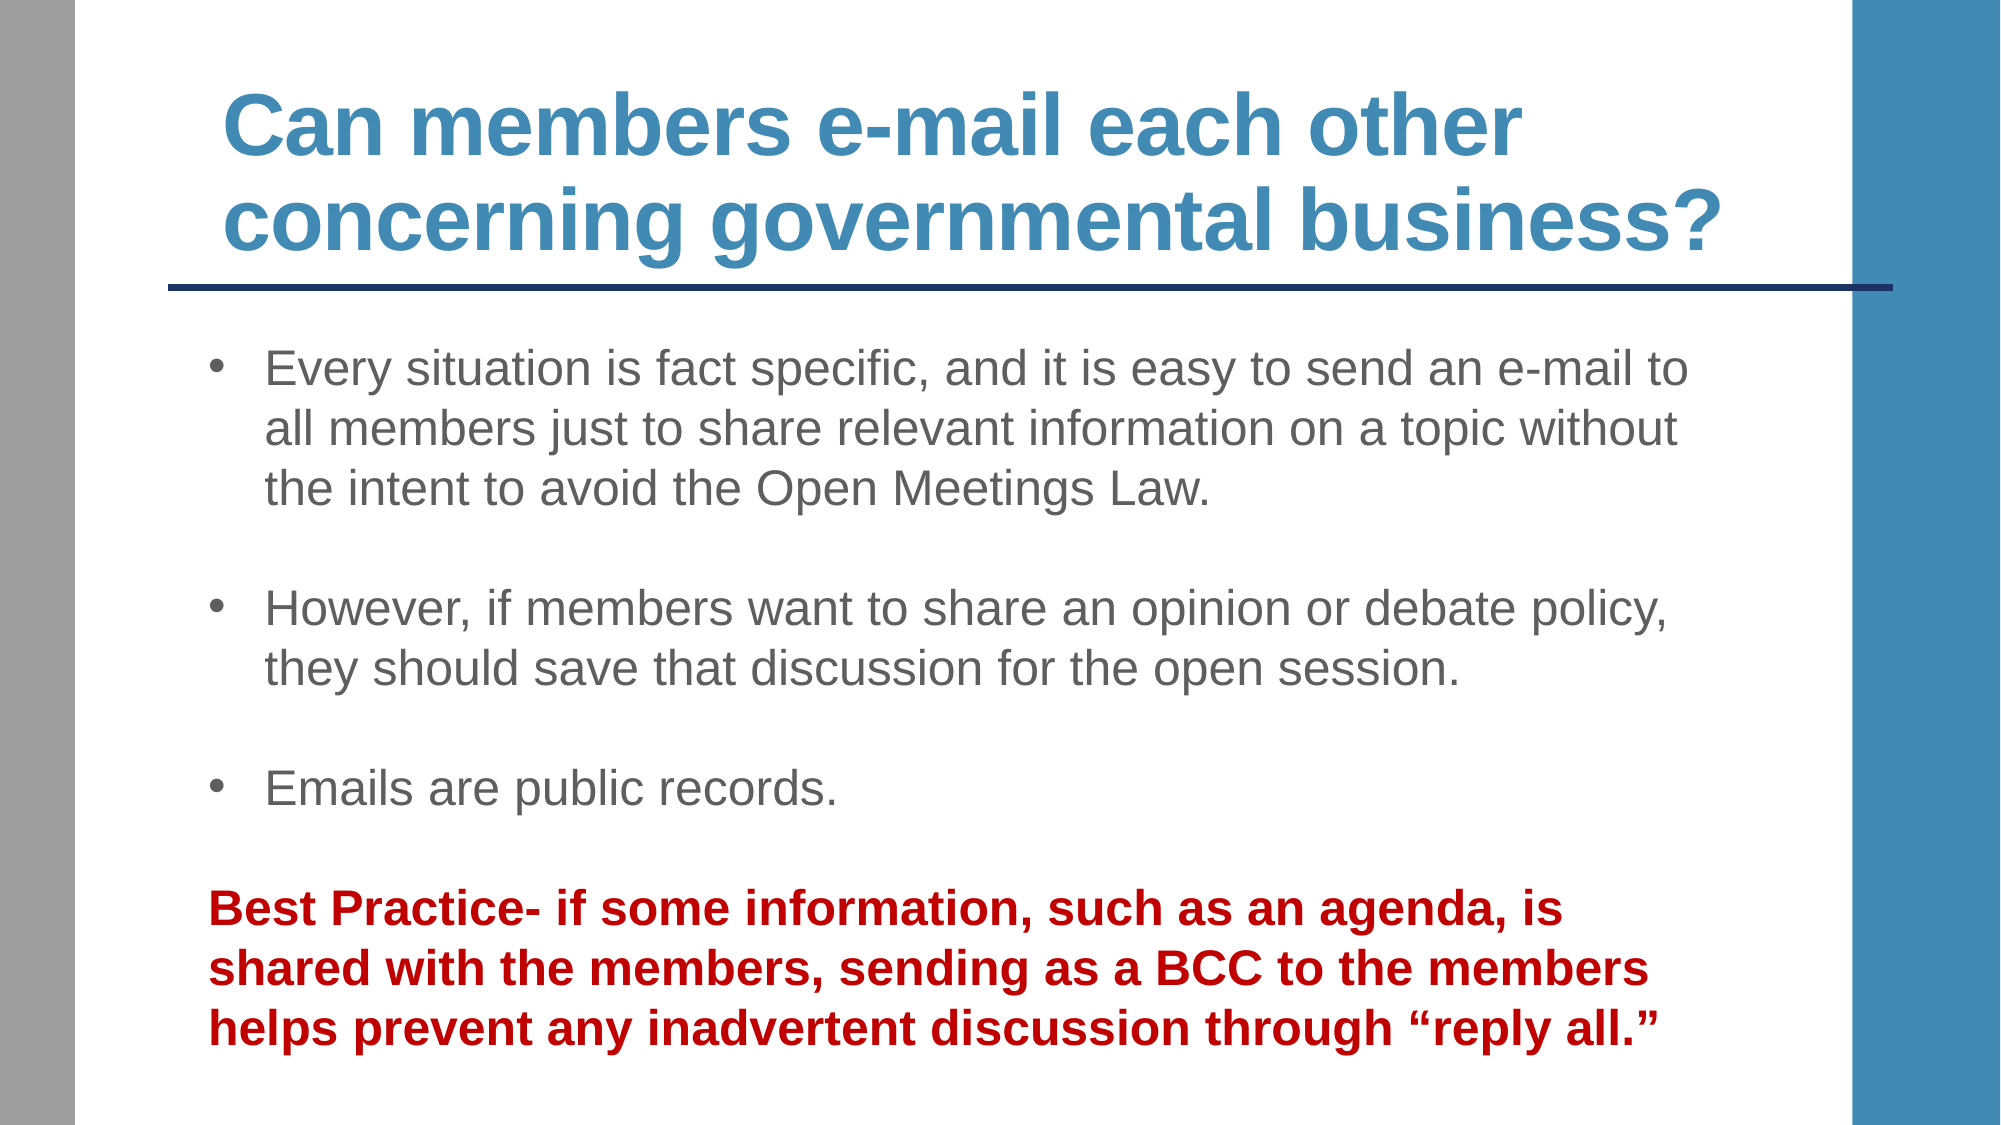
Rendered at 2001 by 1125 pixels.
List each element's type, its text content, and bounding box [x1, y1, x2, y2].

title Can members e-mail each other concerning governmental business? [206, 48, 1797, 278]
text_box Every situation is fact specific, and it is easy to send an e-mail to all members just to share relevant information on a topic without the intent to avoid the Open Meetings Law. However, if members want to share an opinion or debate policy, they should save that discussion for the open session. Emails are public records. Best Practice- if some information, such as an agenda, is shared with the members, sending as a BCC to the members helps prevent any inadvertent discussion through “reply all.” [193, 293, 1709, 1108]
